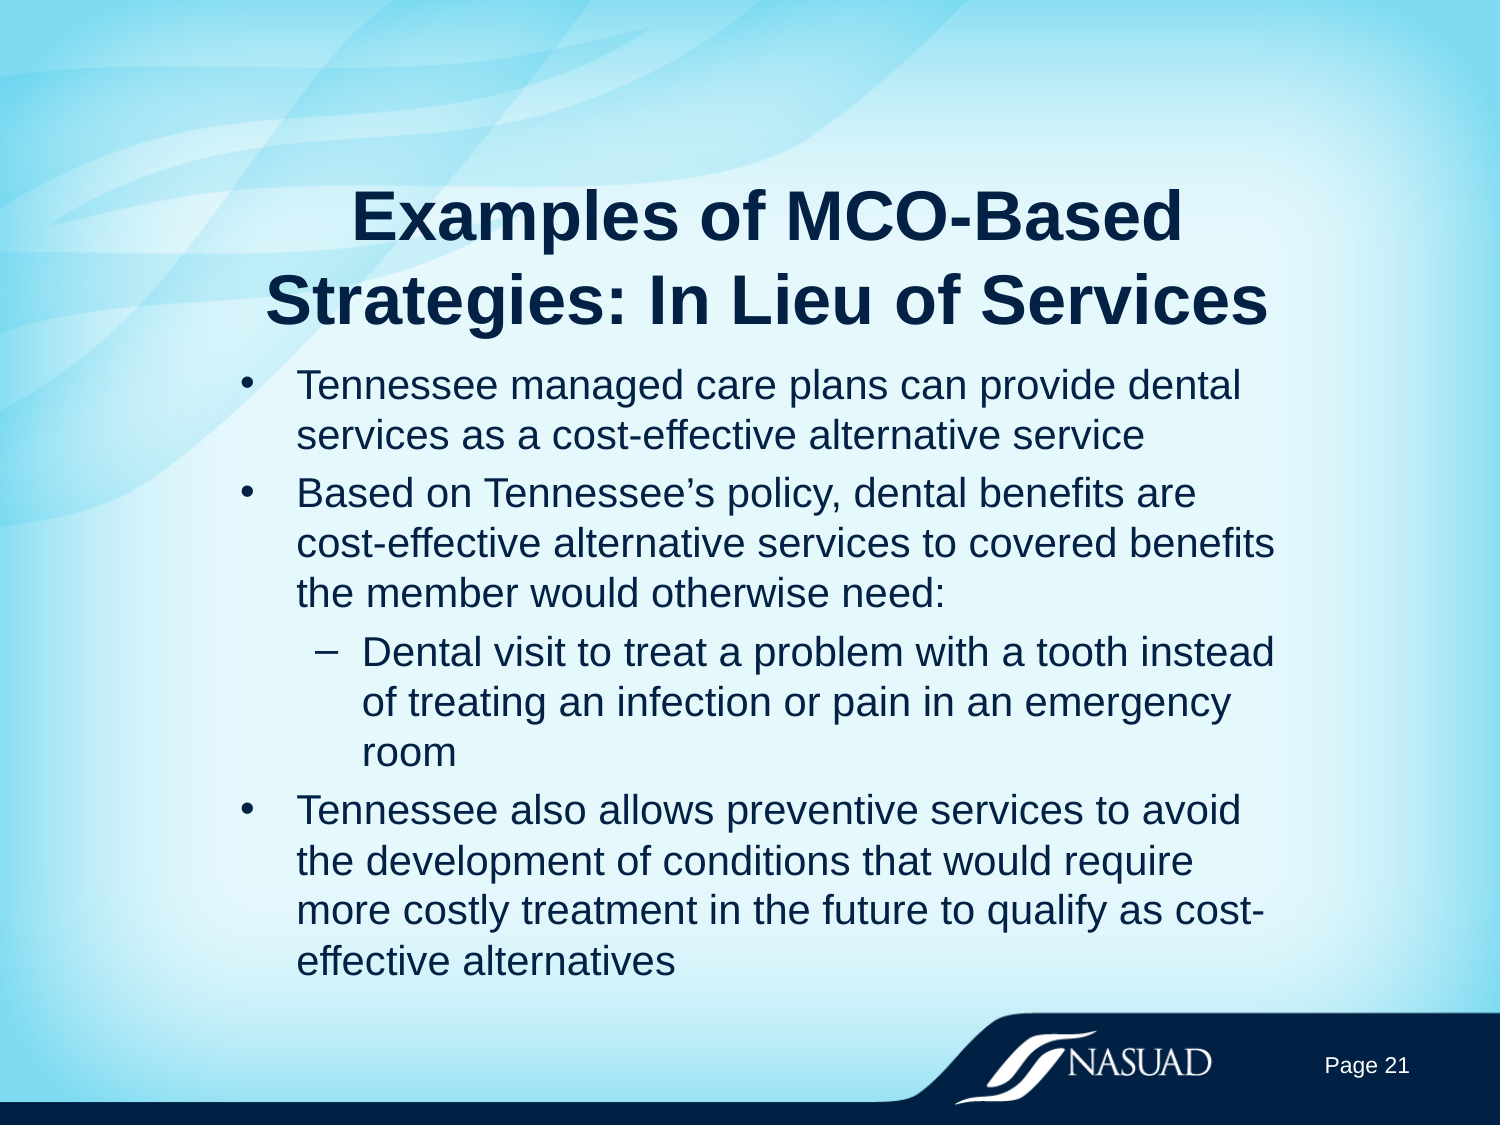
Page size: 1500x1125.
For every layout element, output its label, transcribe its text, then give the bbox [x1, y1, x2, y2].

slide_number Page 21 [1074, 1042, 1425, 1103]
list Tennessee managed care plans can provide dental services as a cost-effective alternative service Based on Tennessee’s policy, dental benefits are cost-effective alternative services to covered benefits the member would otherwise need: Dental visit to treat a problem with a tooth instead of treating an infection or pain in an emergency room Tennessee also allows preventive services to avoid the development of conditions that would require more costly treatment in the future to qualify as cost-effective alternatives [225, 350, 1313, 1005]
picture [0, 0, 1500, 1125]
title Examples of MCO-Based Strategies: In Lieu of Services [225, 162, 1313, 350]
